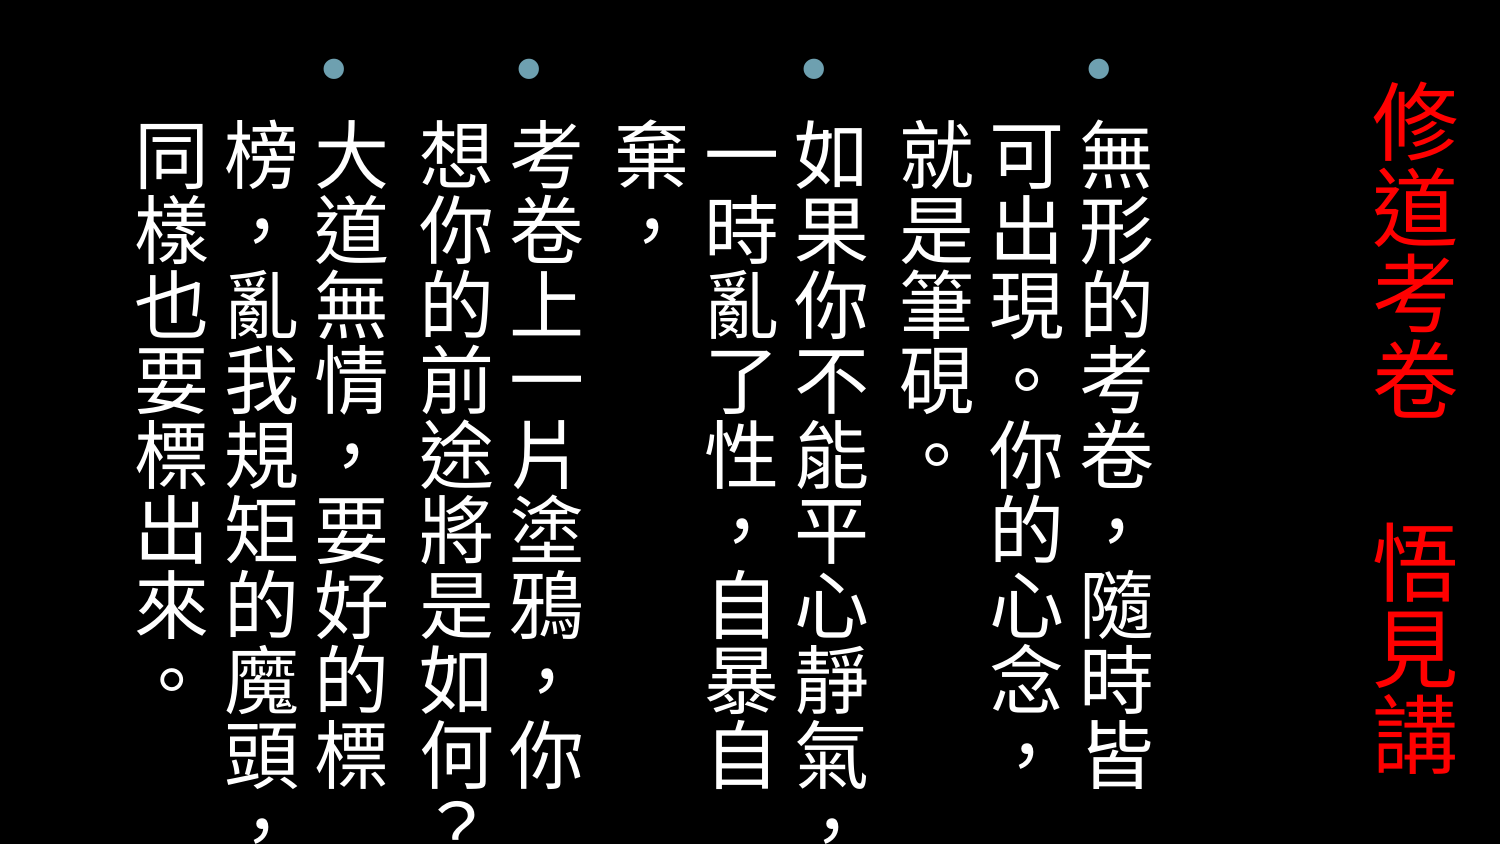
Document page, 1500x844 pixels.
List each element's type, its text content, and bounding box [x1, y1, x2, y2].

title 修道考卷 悟見講 [1352, 43, 1473, 812]
list 無形的考卷，隨時皆可出現。你的心念，就是筆硯。 如果你不能平心靜氣，一時亂了性，自暴自棄， 考卷上一片塗鴉，你想你的前途將是如何？ 大道無情，要好的標榜，亂我規矩的魔頭，同樣也要標出來。 [29, 33, 1329, 812]
